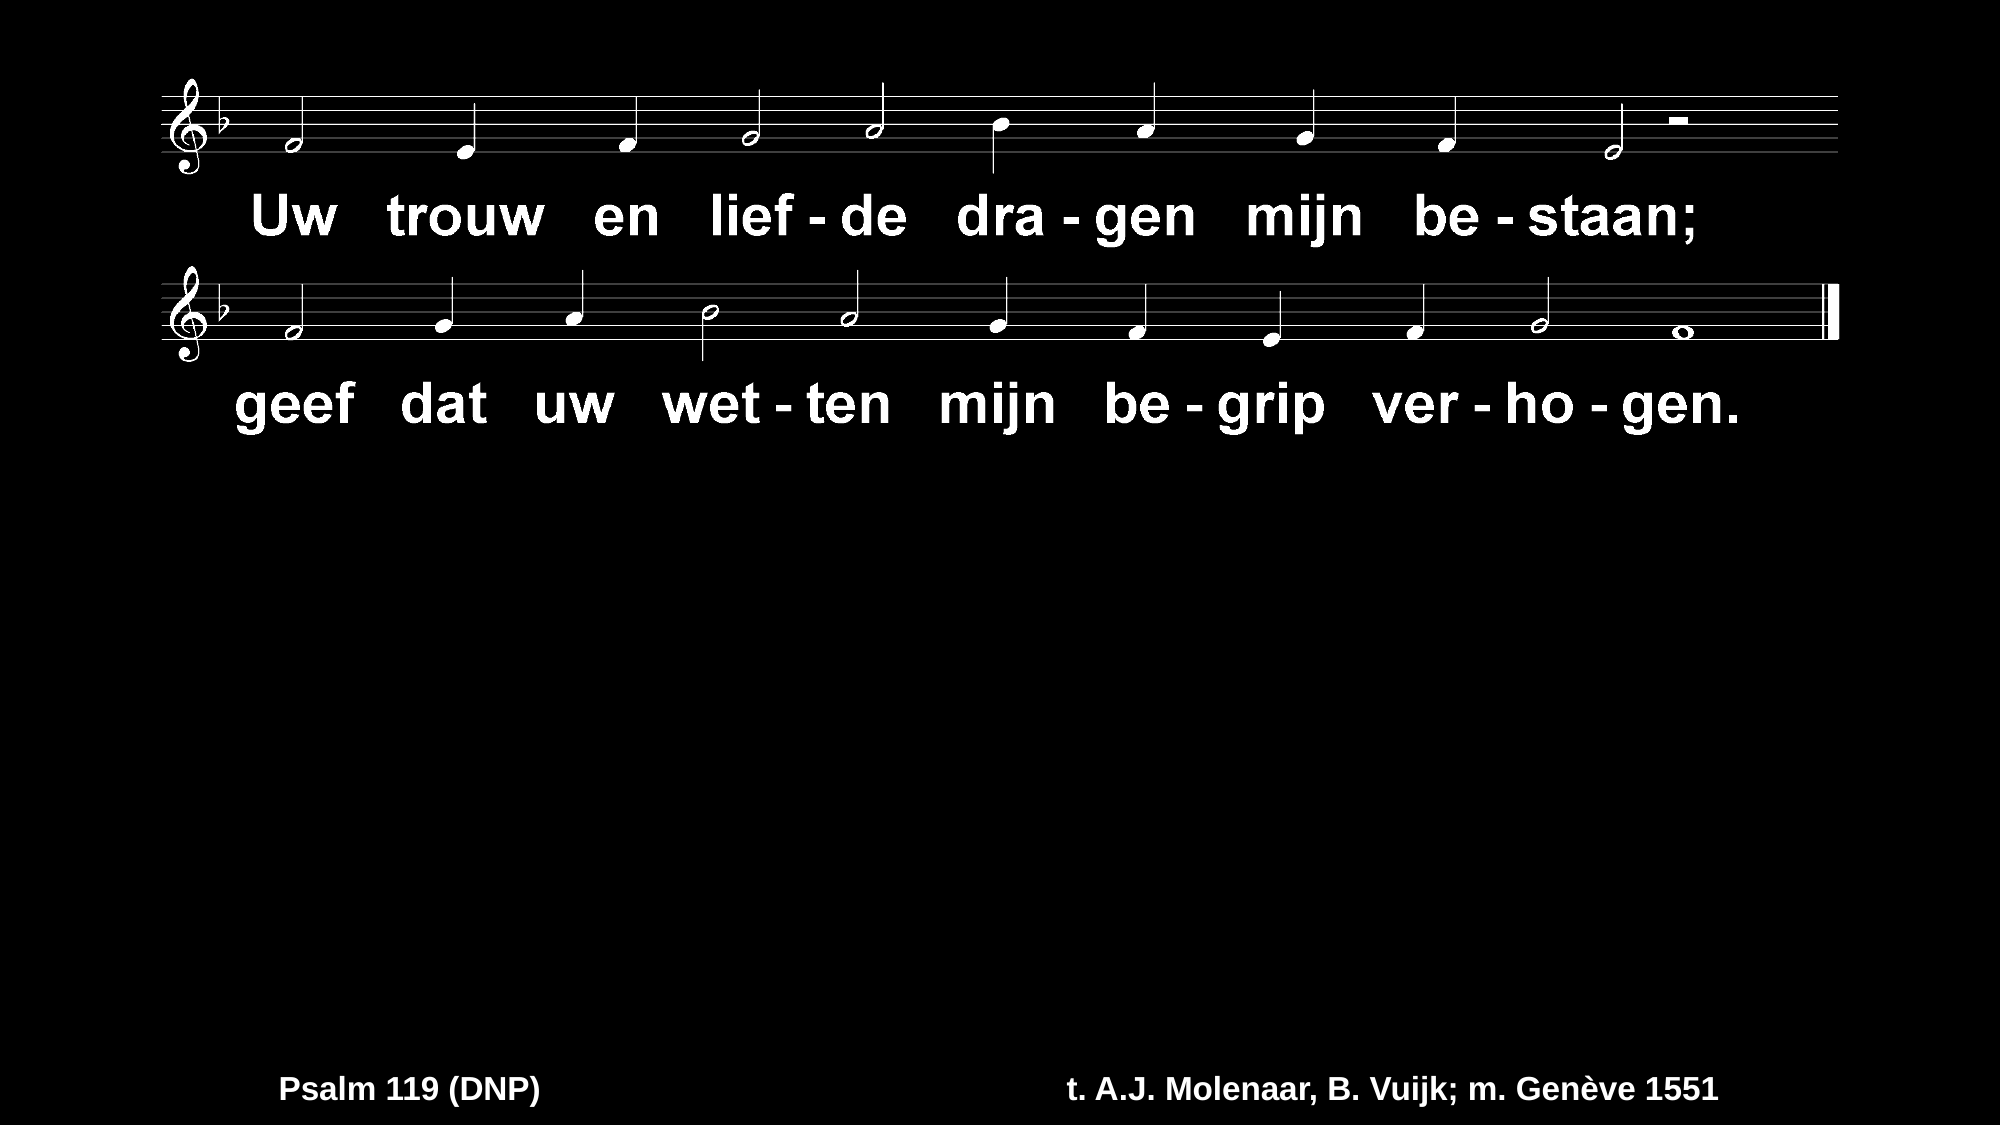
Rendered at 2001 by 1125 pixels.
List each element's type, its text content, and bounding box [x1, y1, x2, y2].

picture [145, 62, 1855, 451]
text_box Psalm 119 (DNP) t. A.J. Molenaar, B. Vuijk; m. Genève 1551 [263, 1059, 1745, 1115]
